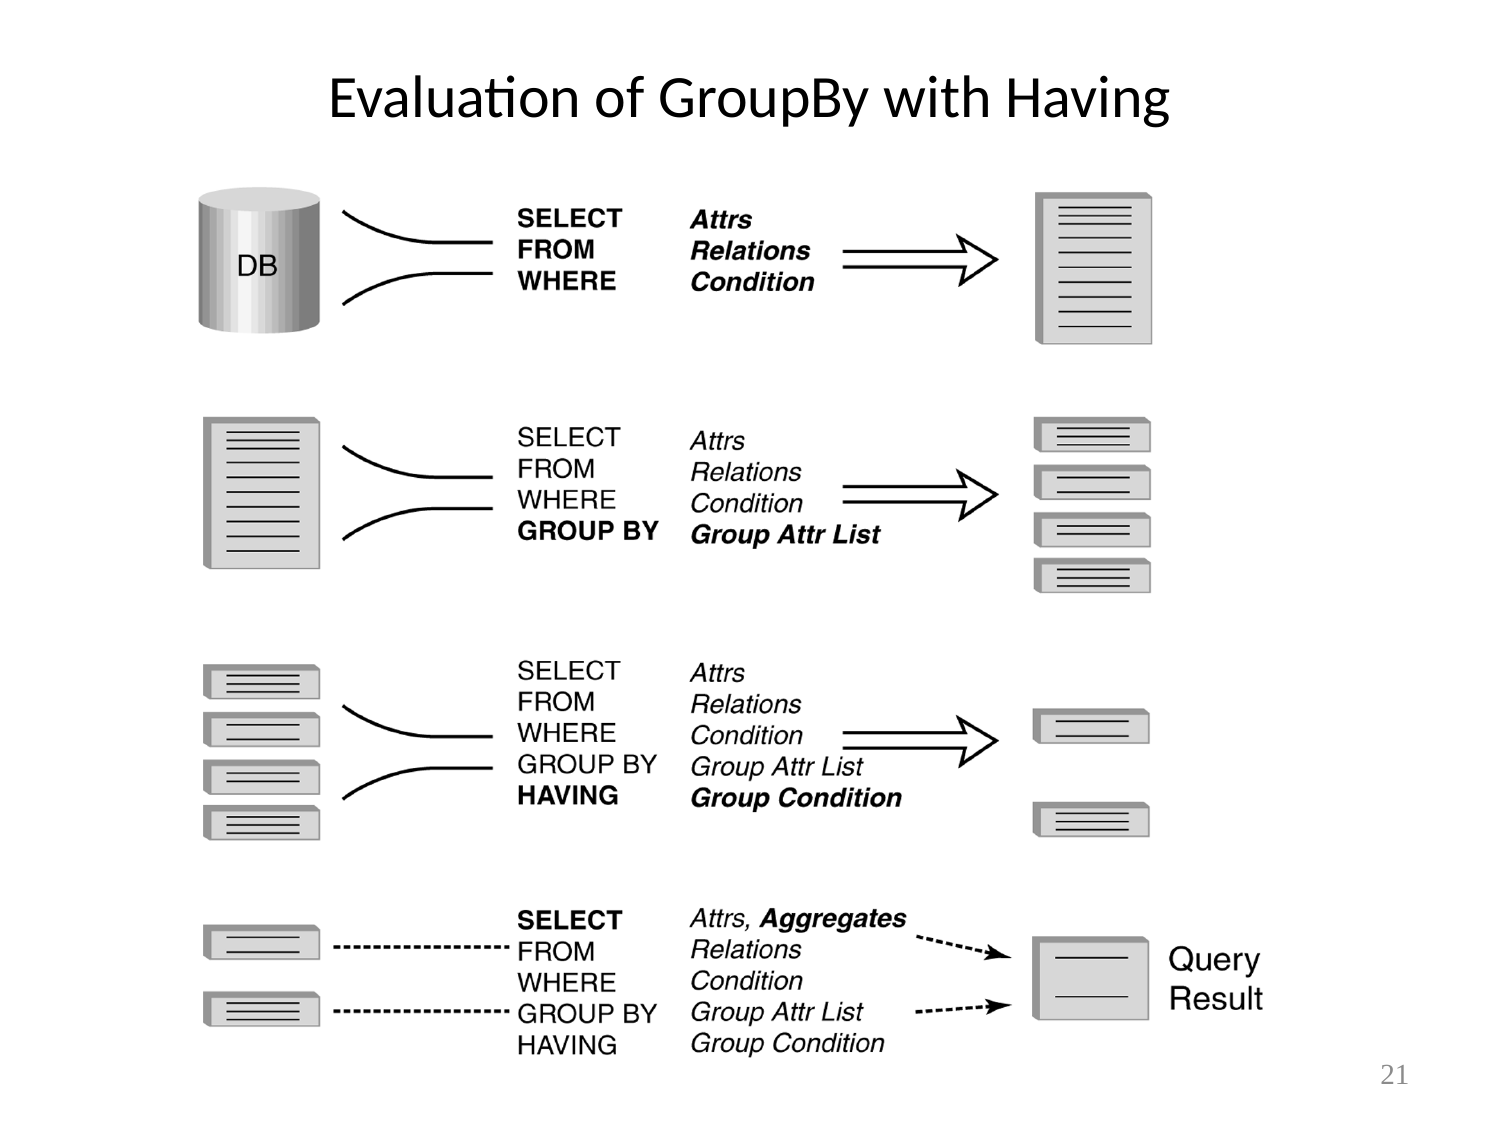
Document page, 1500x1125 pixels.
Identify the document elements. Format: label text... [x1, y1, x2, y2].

picture [185, 174, 1276, 1061]
slide_number 21 [1074, 1042, 1425, 1103]
title Evaluation of GroupBy with Having [112, 50, 1388, 138]
